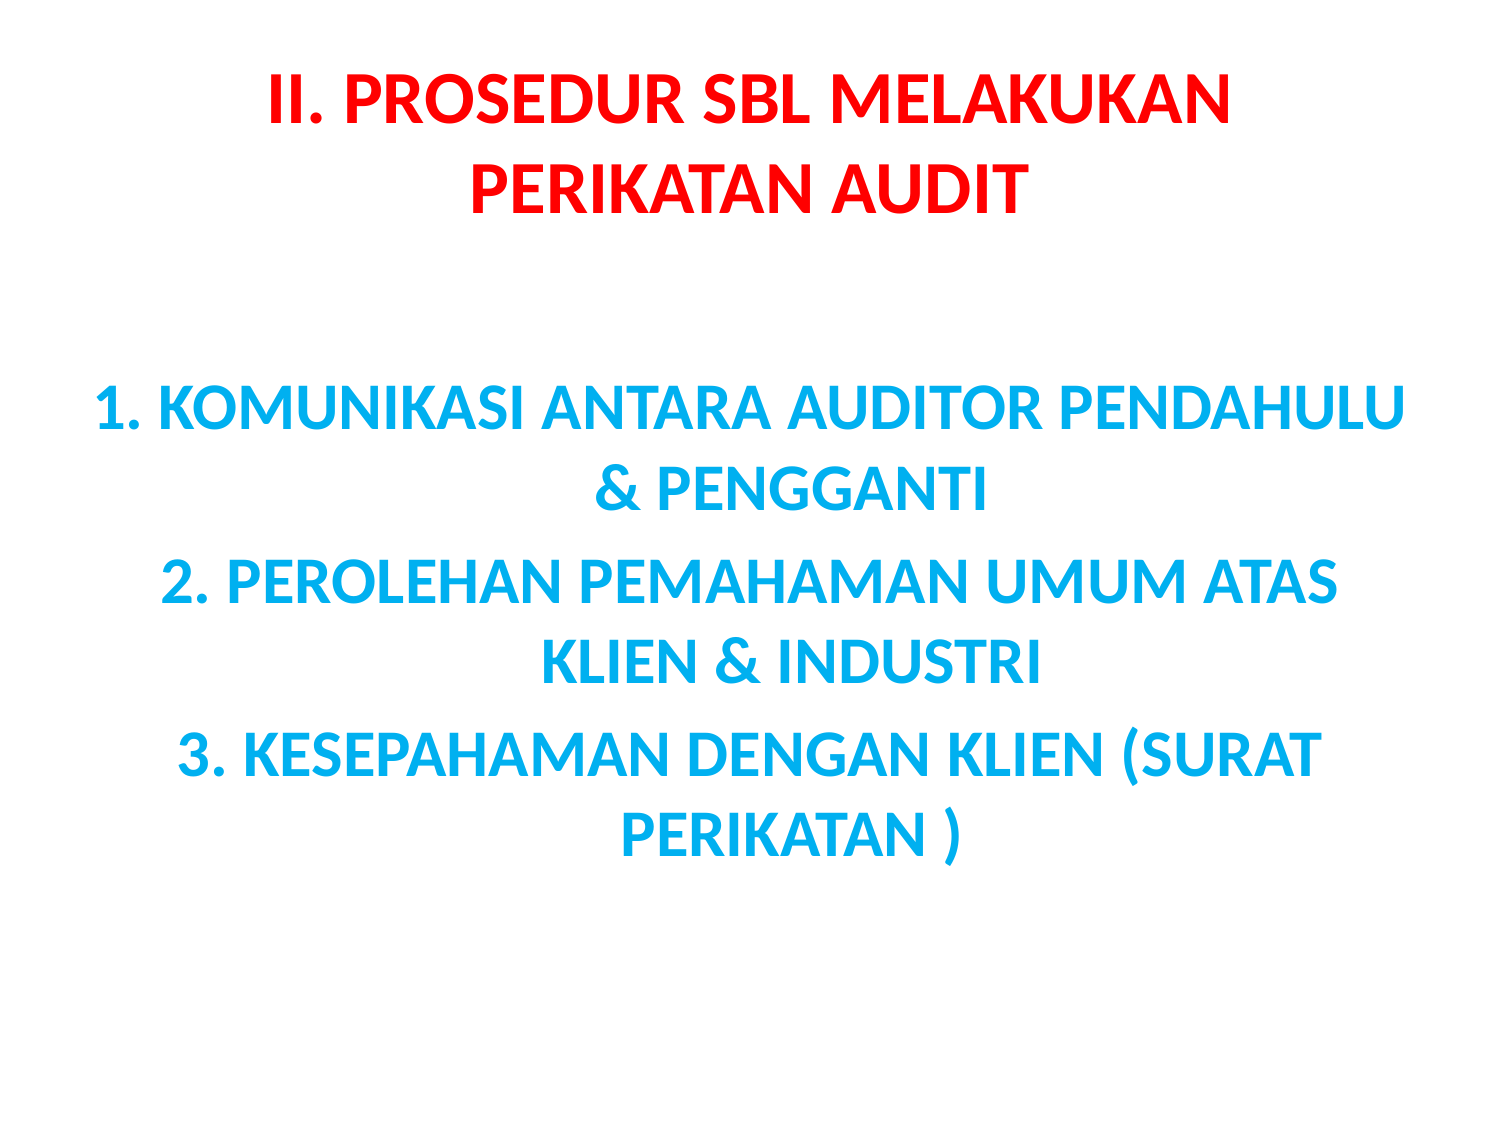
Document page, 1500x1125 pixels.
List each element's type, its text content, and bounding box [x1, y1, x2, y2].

title II. PROSEDUR SBL MELAKUKAN PERIKATAN AUDIT [75, 45, 1425, 233]
list 1. KOMUNIKASI ANTARA AUDITOR PENDAHULU & PENGGANTI 2. PEROLEHAN PEMAHAMAN UMUM ATAS KLIEN & INDUSTRI 3. KESEPAHAMAN DENGAN KLIEN (SURAT PERIKATAN ) [75, 262, 1425, 1005]
